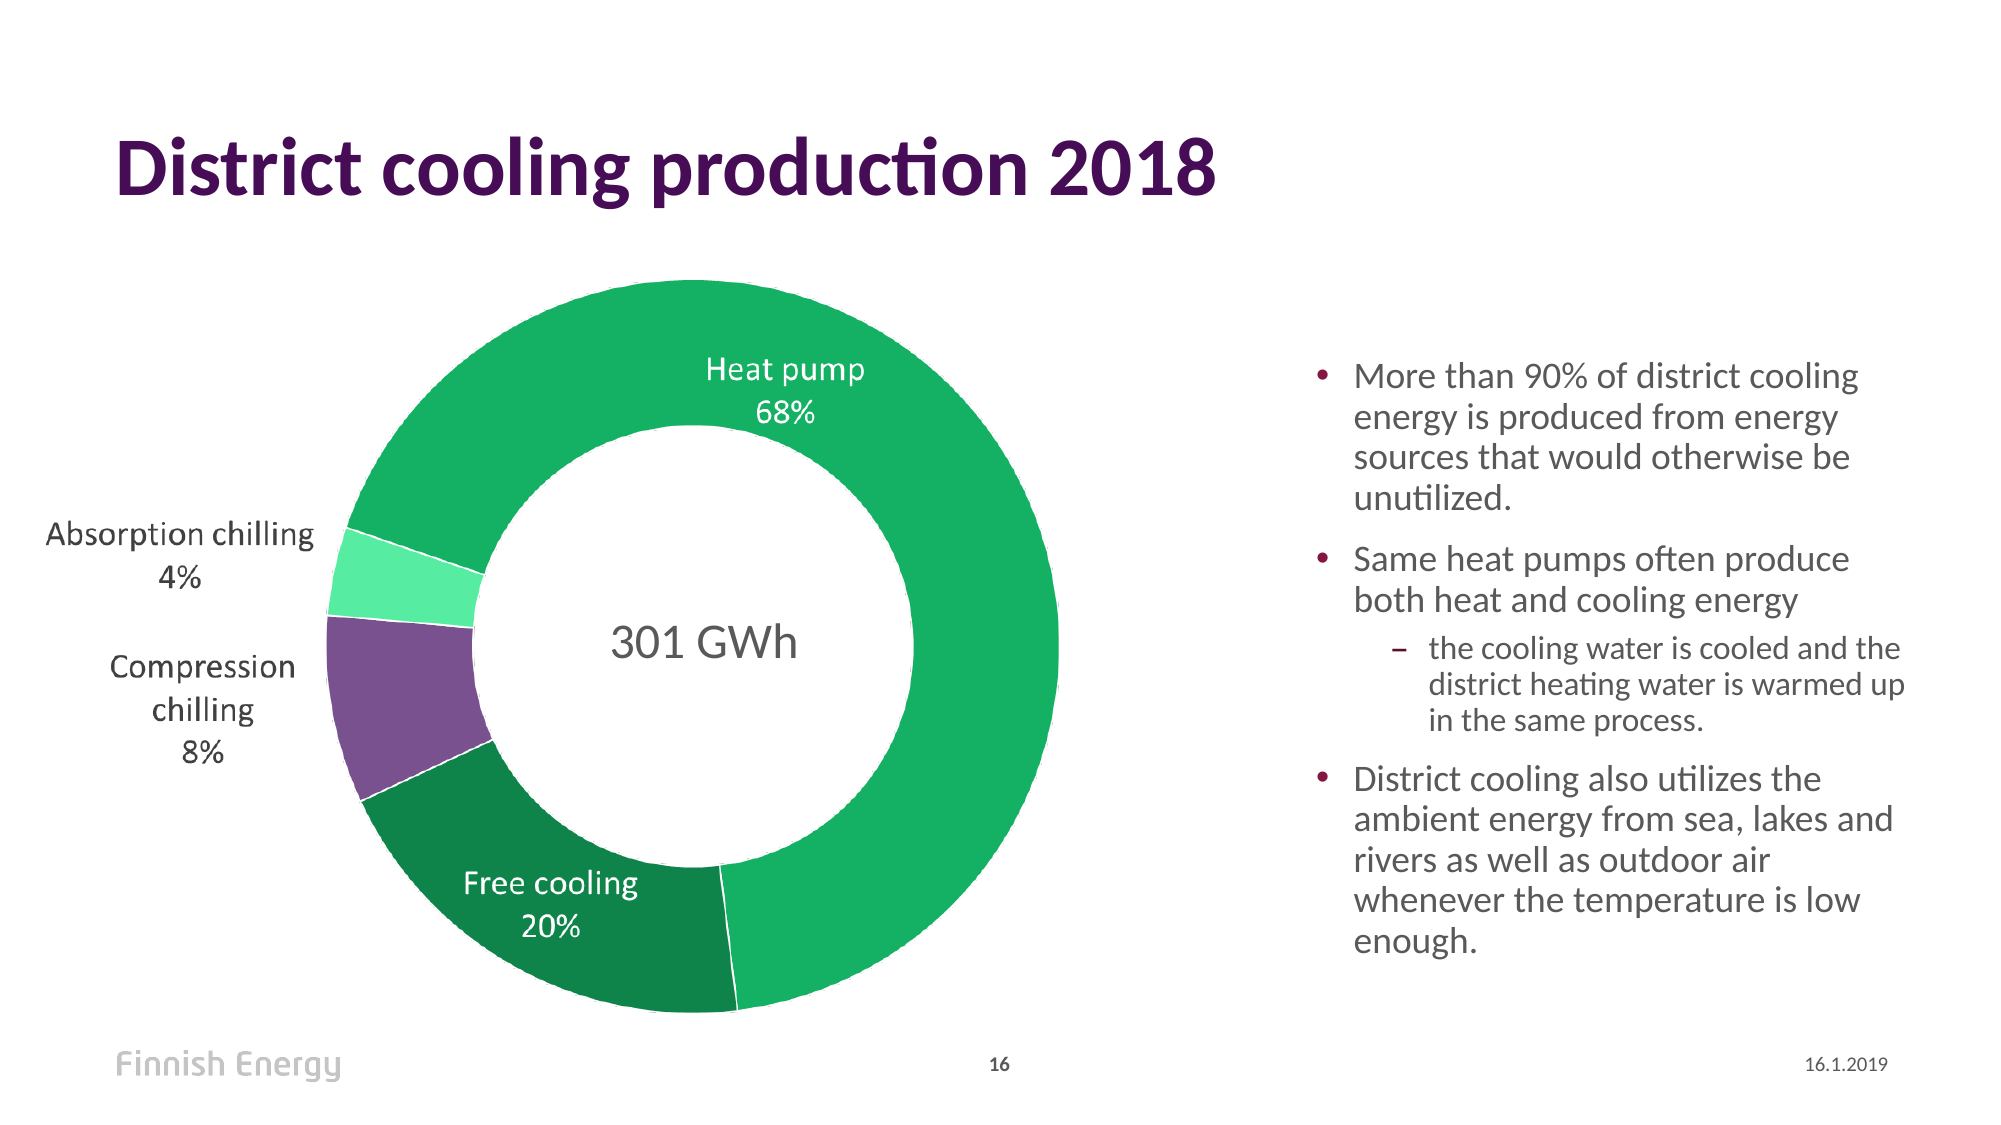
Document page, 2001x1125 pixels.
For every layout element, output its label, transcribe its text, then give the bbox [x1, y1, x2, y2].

picture [24, 244, 1211, 1123]
text_box More than 90% of district cooling energy is produced from energy sources that would otherwise be unutilized. Same heat pumps often produce both heat and cooling energy the cooling water is cooled and the district heating water is warmed up in the same process. District cooling also utilizes the ambient energy from sea, lakes and rivers as well as outdoor air whenever the temperature is low enough. [1301, 349, 1938, 1063]
slide_number 16 [954, 1042, 1045, 1084]
title District cooling production 2018 [100, 59, 1656, 278]
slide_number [1736, 1063, 1904, 1084]
